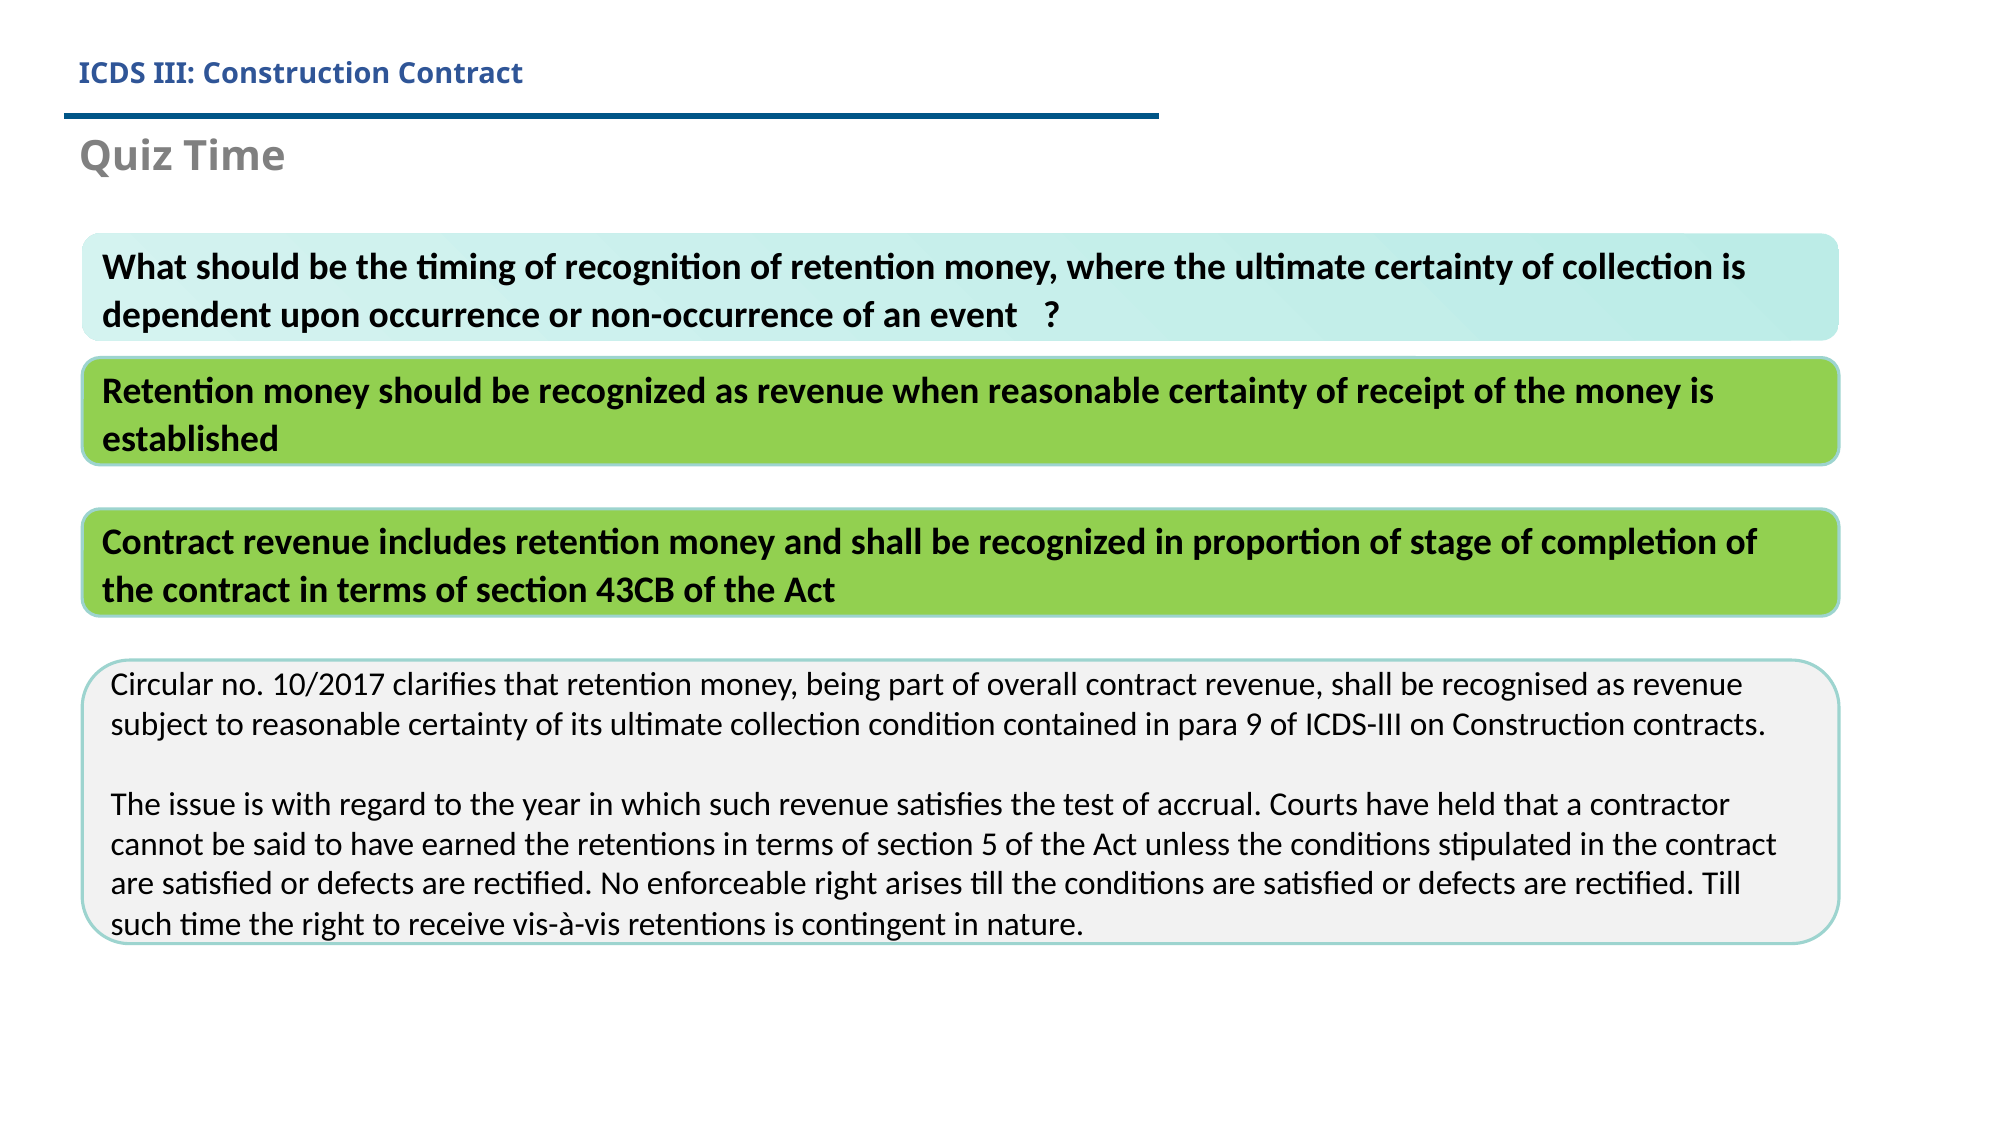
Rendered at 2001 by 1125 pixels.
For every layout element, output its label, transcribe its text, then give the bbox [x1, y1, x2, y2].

text_box Circular no. 10/2017 clarifies that retention money, being part of overall contract revenue, shall be recognised as revenue subject to reasonable certainty of its ultimate collection condition contained in para 9 of ICDS-III on Construction contracts. The issue is with regard to the year in which such revenue satisfies the test of accrual. Courts have held that a contractor cannot be said to have earned the retentions in terms of section 5 of the Act unless the conditions stipulated in the contract are satisfied or defects are rectified. No enforceable right arises till the conditions are satisfied or defects are rectified. Till such time the right to receive vis-à-vis retentions is contingent in nature. [82, 660, 1840, 944]
text_box Quiz Time [63, 133, 789, 181]
text_box What should be the timing of recognition of retention money, where the ultimate certainty of collection is dependent upon occurrence or non-occurrence of an event ? [82, 233, 1840, 341]
title ICDS III: Construction Contract [63, 50, 789, 98]
text_box Retention money should be recognized as revenue when reasonable certainty of receipt of the money is established [82, 357, 1840, 465]
text_box Contract revenue includes retention money and shall be recognized in proportion of stage of completion of the contract in terms of section 43CB of the Act [82, 508, 1840, 617]
